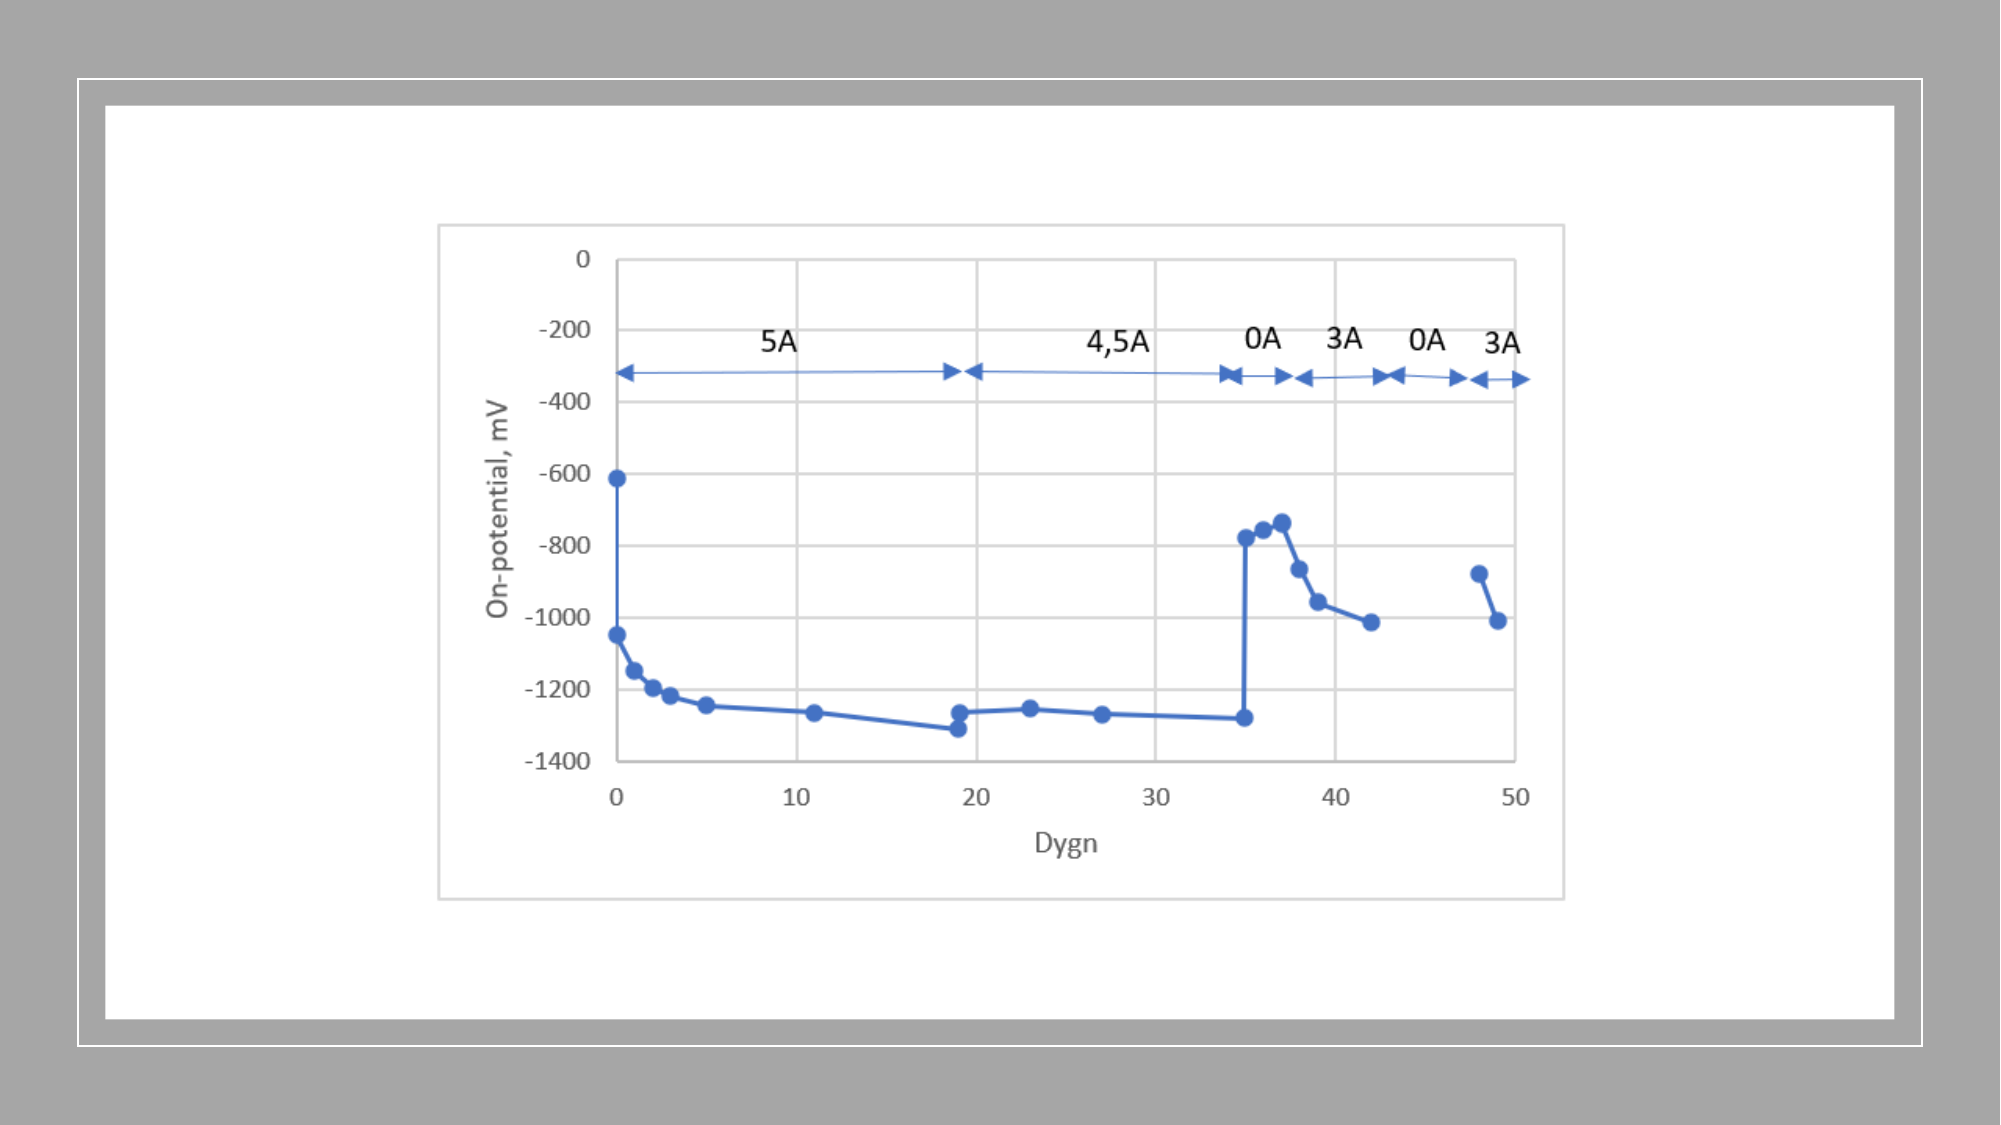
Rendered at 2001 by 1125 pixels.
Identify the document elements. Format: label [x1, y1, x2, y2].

text_box [104, 104, 1895, 1020]
text_box [0, 0, 2000, 1125]
picture [425, 202, 1575, 923]
text_box [77, 78, 1923, 1047]
